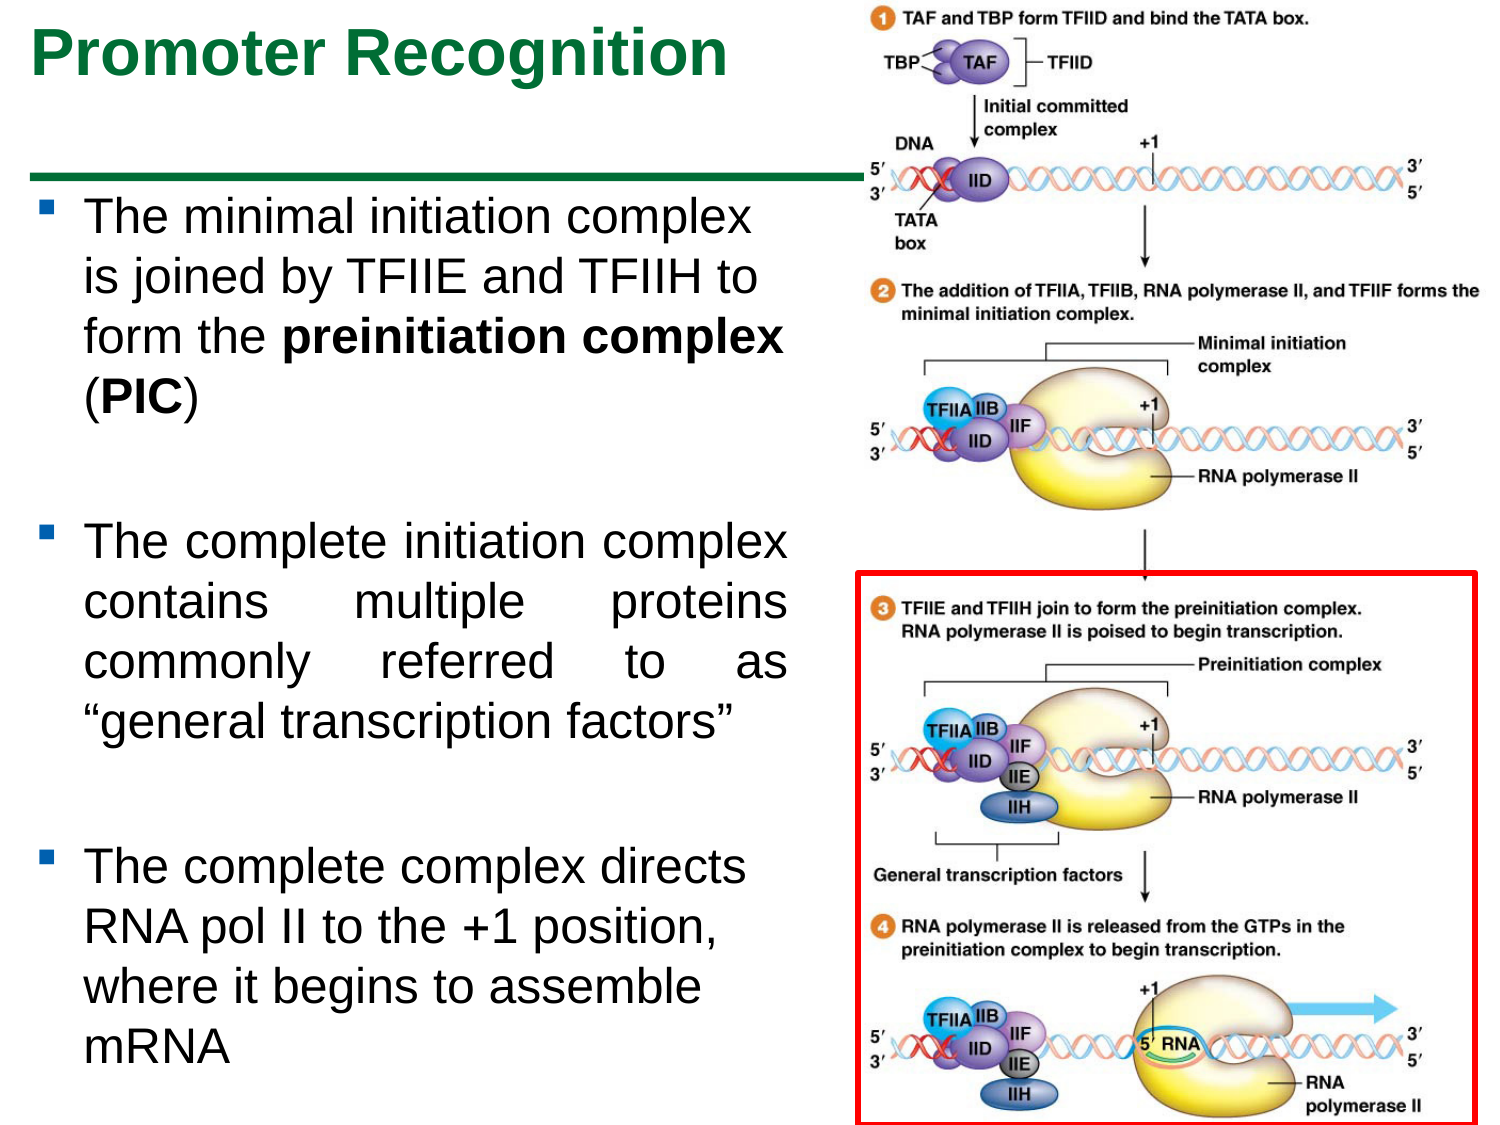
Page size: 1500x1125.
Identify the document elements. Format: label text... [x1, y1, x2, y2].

picture [864, 0, 1486, 1125]
title Promoter Recognition [29, 17, 859, 153]
list The minimal initiation complex is joined by TFIIE and TFIIH to form the preinitiation complex (PIC) The complete initiation complex contains multiple proteins commonly referred to as “general transcription factors” The complete complex directs RNA pol II to the 1 position, where it begins to assemble mRNA [31, 183, 812, 1047]
